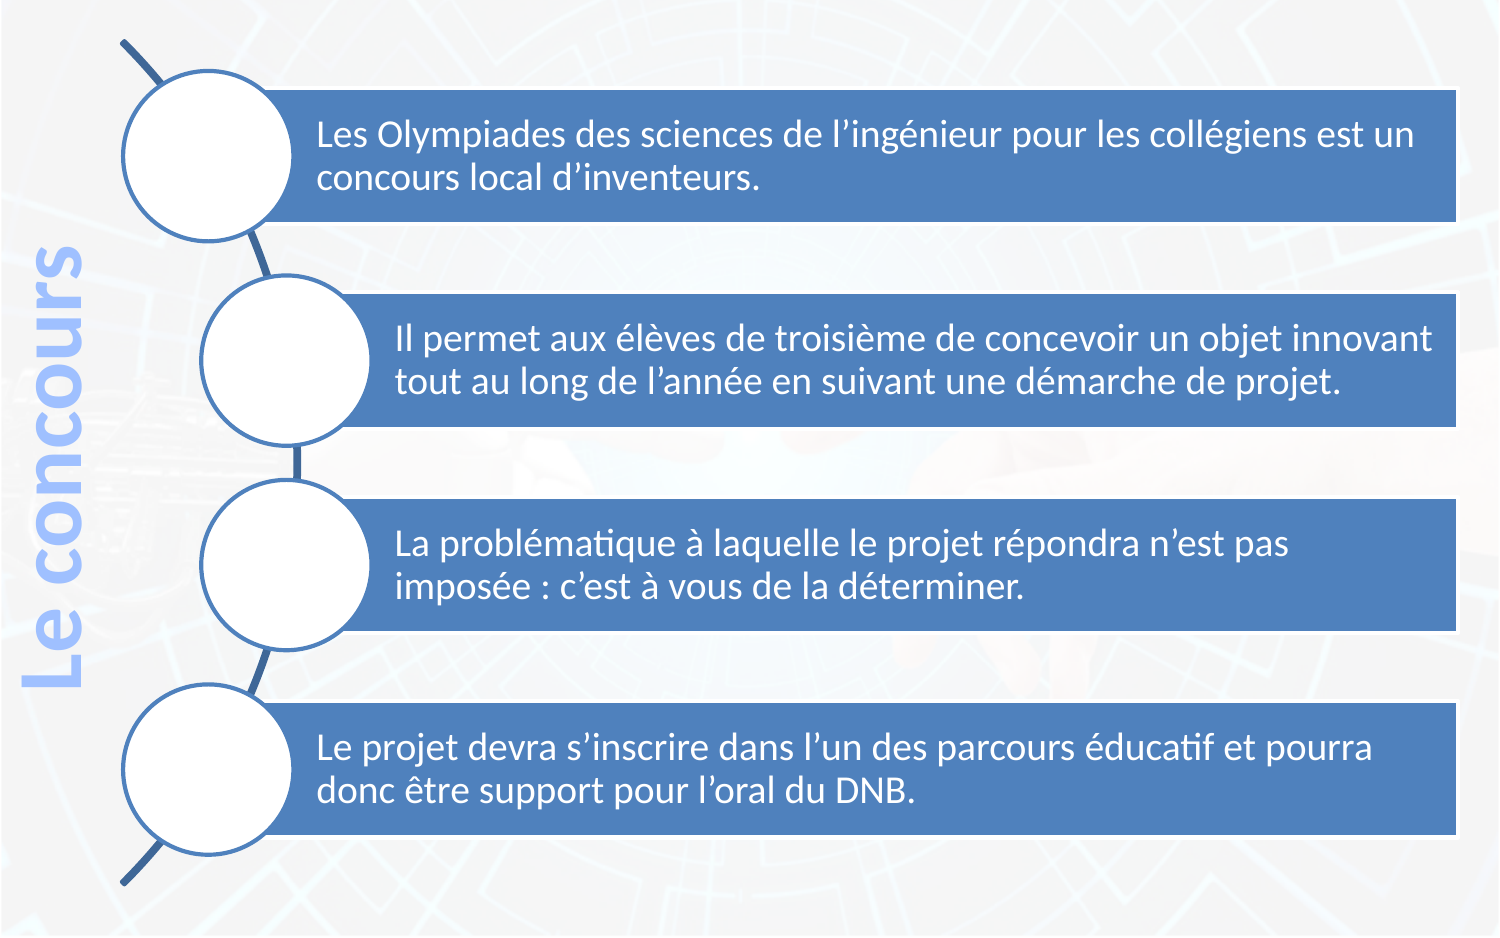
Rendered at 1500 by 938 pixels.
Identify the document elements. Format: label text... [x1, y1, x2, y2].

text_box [108, 19, 1471, 906]
text_box Le concours [0, 0, 108, 938]
picture [108, 0, 1500, 938]
